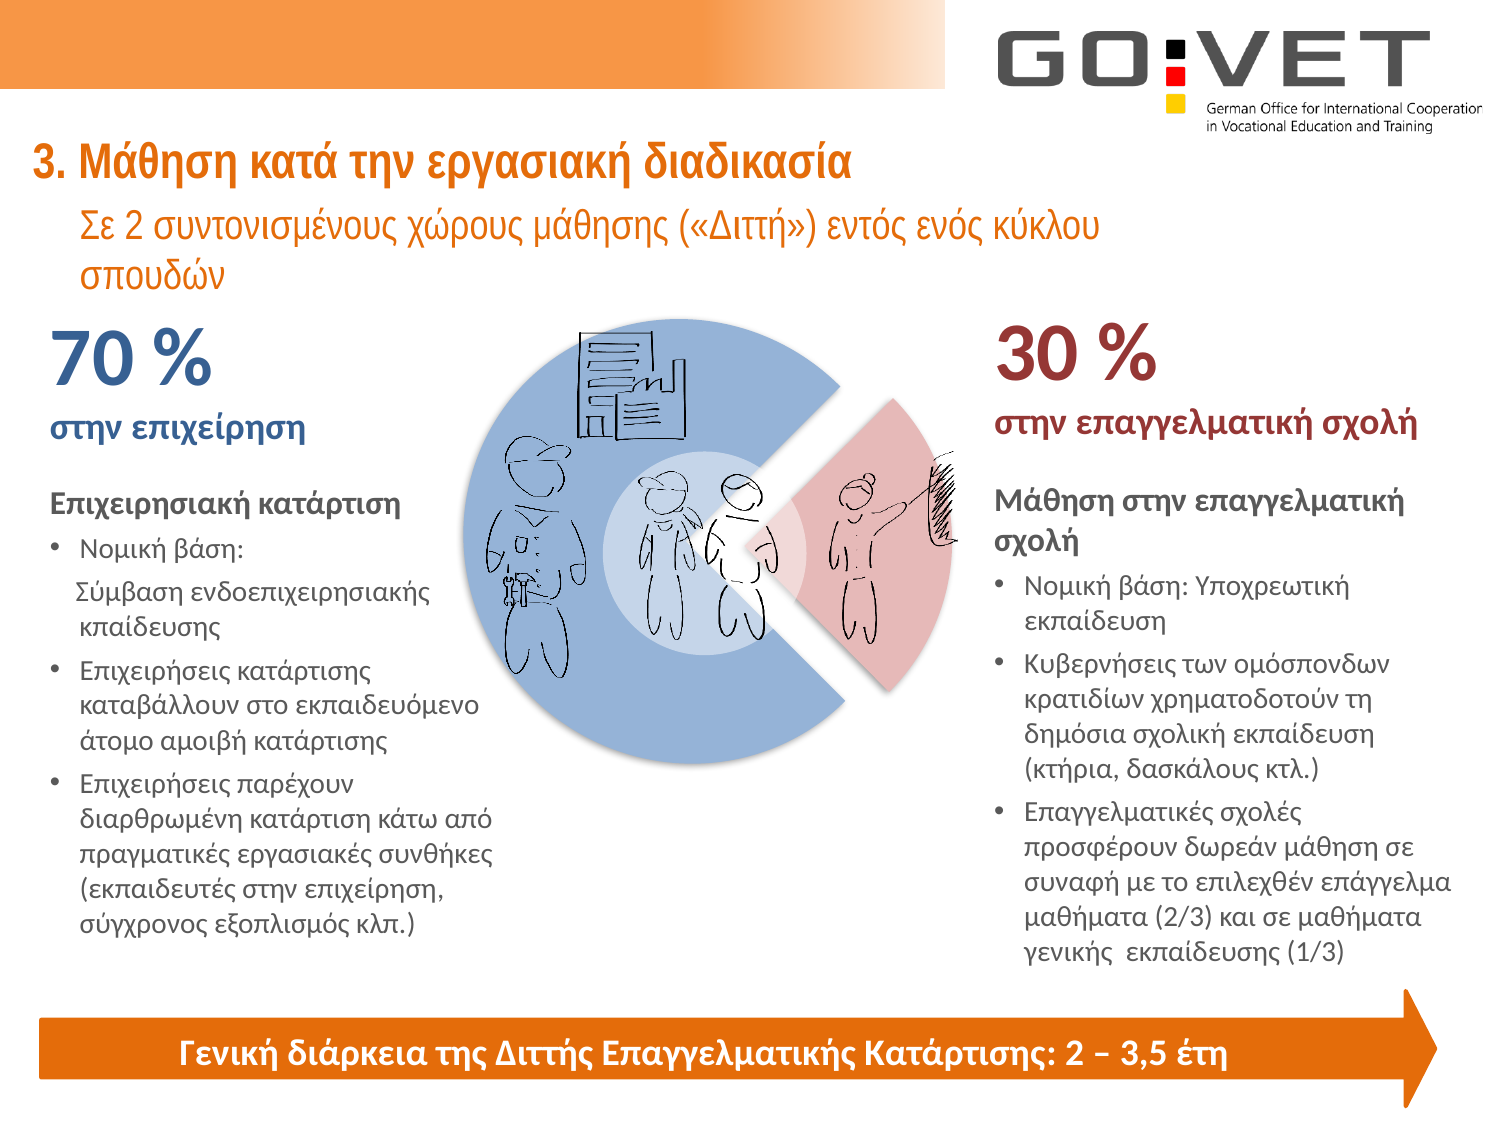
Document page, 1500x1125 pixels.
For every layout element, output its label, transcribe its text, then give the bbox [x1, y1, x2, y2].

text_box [41, 990, 1436, 1107]
text_box Σε 2 συντονισμένους χώρους μάθησης («Διττή») εντός ενός κύκλου σπουδών [64, 190, 1270, 305]
title 3. Μάθηση κατά την εργασιακή διαδικασία [17, 122, 1188, 194]
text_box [466, 315, 959, 768]
text_box Γενική διάρκεια της Διττής Επαγγελματικής Κατάρτισης: 2 – 3,5 έτη [32, 975, 1376, 1081]
picture [998, 31, 1483, 134]
text_box 30 % στην επαγγελματική σχολή [979, 289, 1452, 470]
text_box Μάθηση στην επαγγελματική σχολή Νομική βάση: Υποχρεωτική εκπαίδευση Κυβερνήσεις των ομόσπονδων κρατιδίων χρηματοδοτούν τη δημόσια σχολική εκπαίδευση (κτήρια, δασκάλους κτλ.) Επαγγελματικές σχολές προσφέρουν δωρεάν μάθηση σε συναφή με το επιλεχθέν επάγγελμα μαθήματα (2/3) και σε μαθήματα γενικής εκπαίδευσης (1/3) [979, 470, 1471, 1018]
text_box 70 % στην επιχείρηση [34, 294, 387, 473]
text_box Επιχειρησιακή κατάρτιση Νομική βάση: Σύμβαση ενδοεπιχειρησιακής κπαίδευσης Επιχειρήσεις κατάρτισης καταβάλλουν στο εκπαιδευόμενο άτομο αμοιβή κατάρτισης Επιχειρήσεις παρέχουν διαρθρωμένη κατάρτιση κάτω από πραγματικές εργασιακές συνθήκες (εκπαιδευτές στην επιχείρηση, σύγχρονος εξοπλισμός κλπ.) [34, 473, 526, 947]
